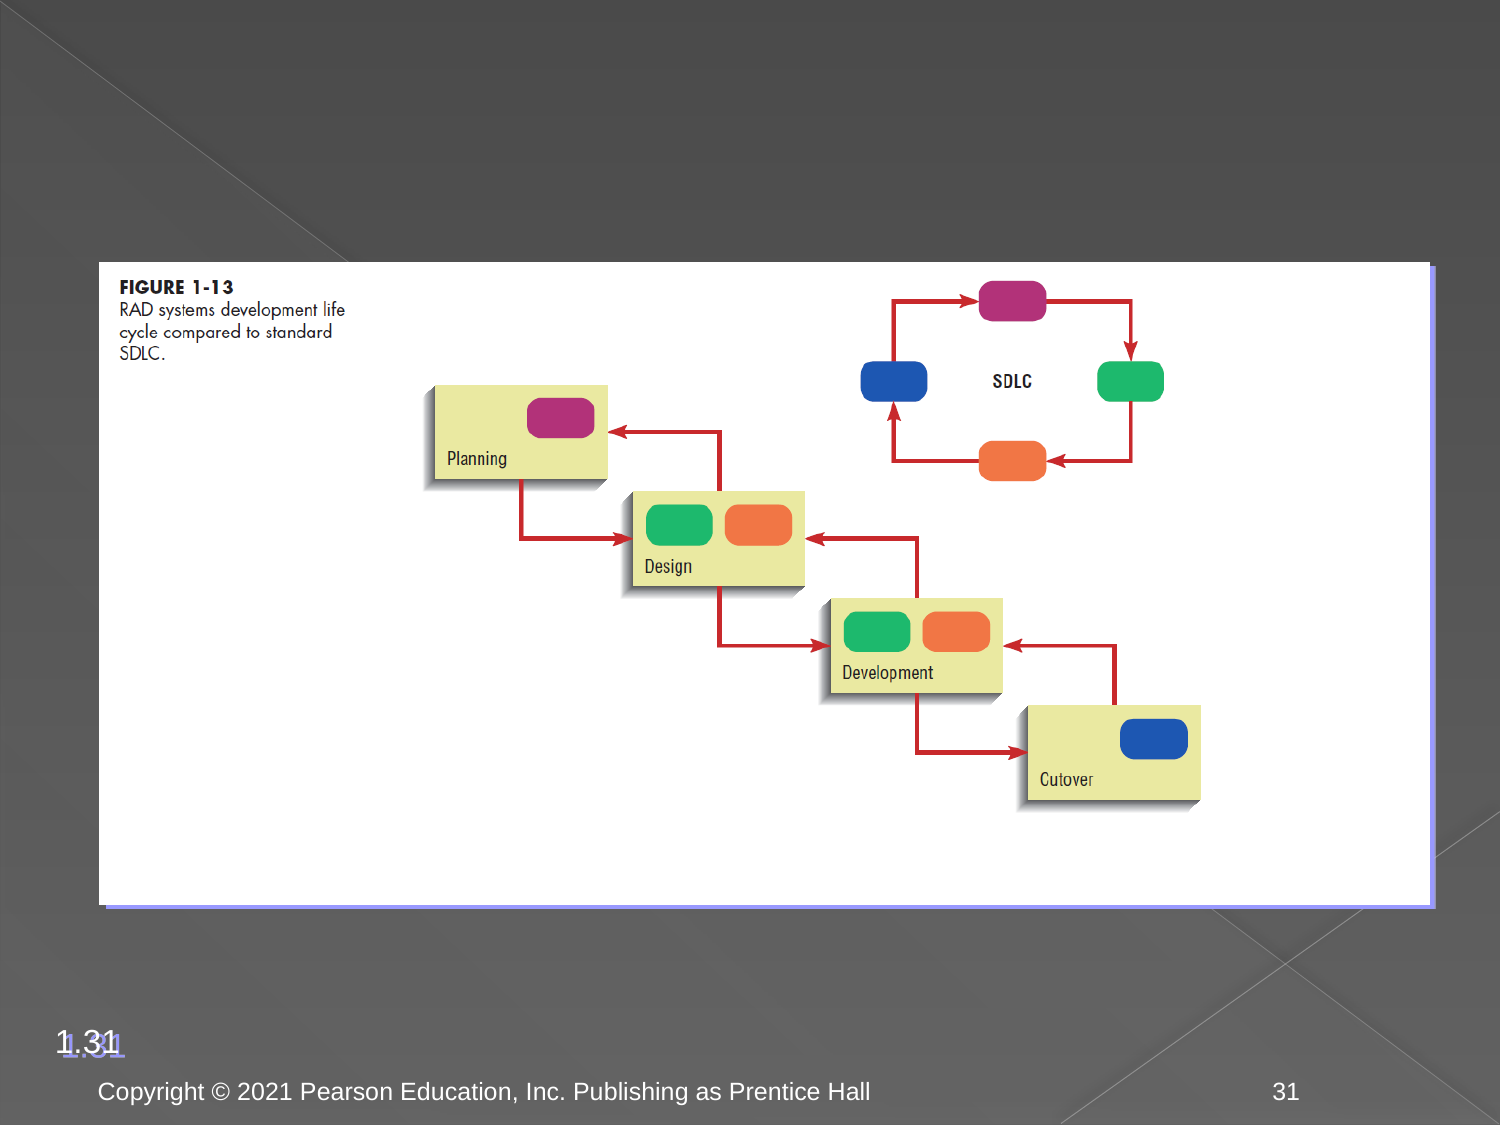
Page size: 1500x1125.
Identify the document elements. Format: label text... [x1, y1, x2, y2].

text_box 1.31 [37, 1012, 138, 1107]
picture [99, 262, 1430, 905]
slide_number 31 [1245, 1063, 1328, 1113]
footer Copyright © 2021 Pearson Education, Inc. Publishing as Prentice Hall [75, 1063, 888, 1113]
